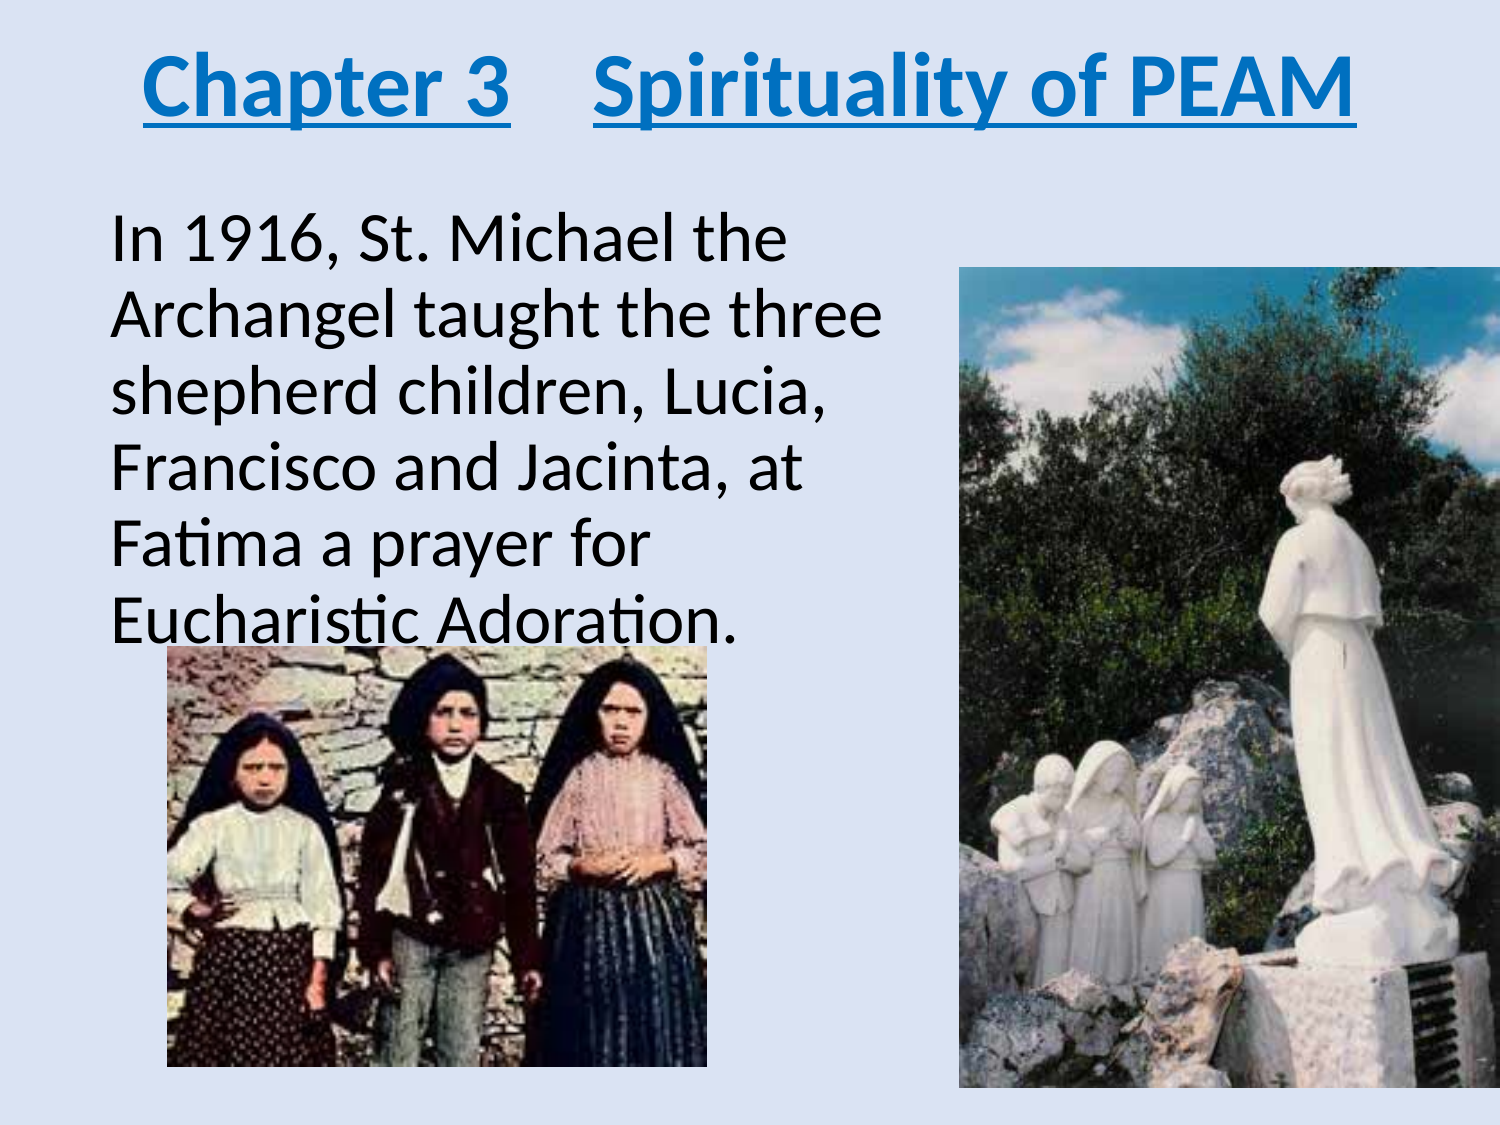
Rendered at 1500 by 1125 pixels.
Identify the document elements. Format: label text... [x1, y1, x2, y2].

picture [959, 267, 1500, 1088]
picture [167, 646, 707, 1067]
title Chapter 3 Spirituality of PEAM [41, 3, 1459, 171]
list In 1916, St. Michael the Archangel taught the three shepherd children, Lucia, Francisco and Jacinta, at Fatima a prayer for Eucharistic Adoration. [95, 192, 986, 669]
